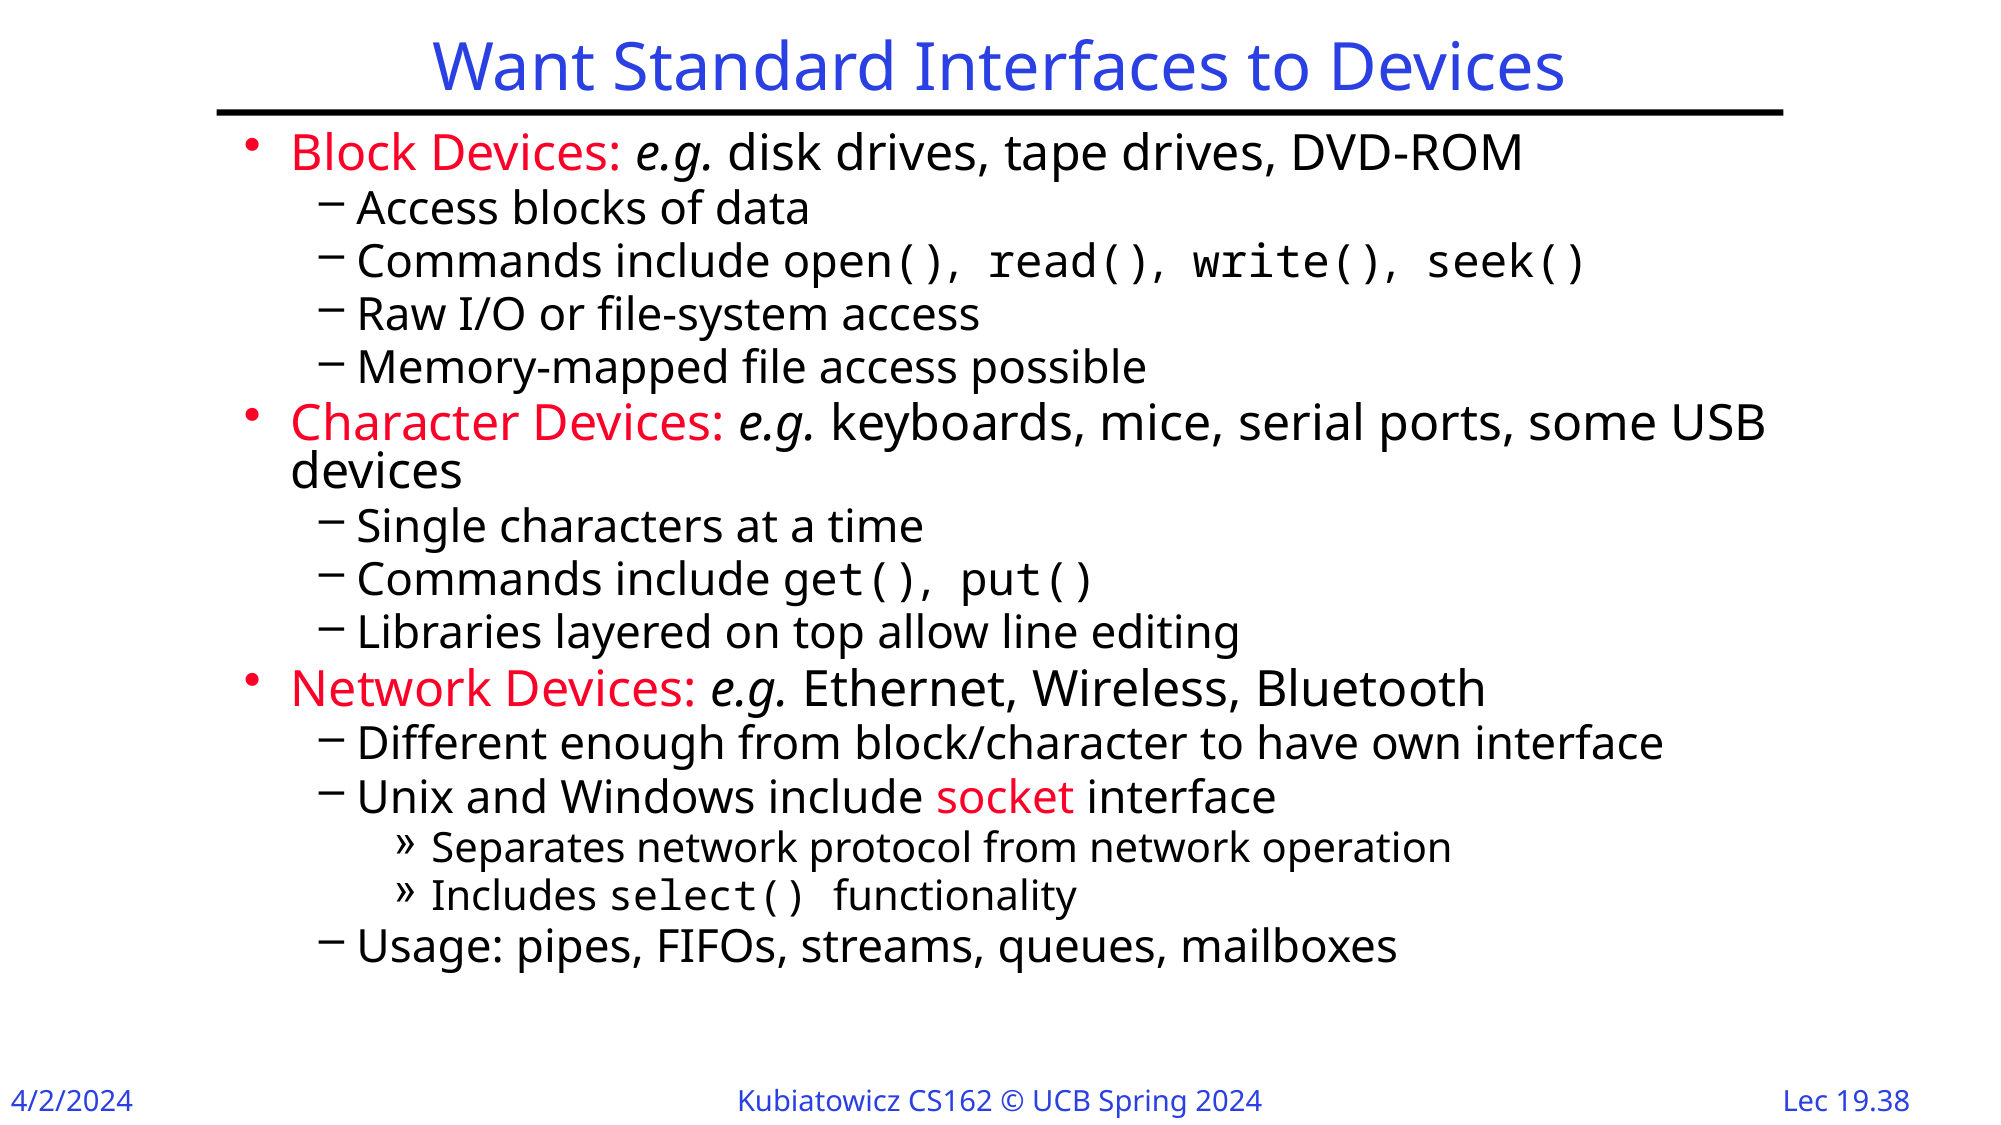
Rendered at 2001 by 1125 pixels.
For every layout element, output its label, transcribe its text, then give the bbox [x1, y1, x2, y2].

title Want Standard Interfaces to Devices [216, 24, 1784, 113]
list Block Devices: e.g. disk drives, tape drives, DVD-ROM Access blocks of data Commands include open(), read(), write(), seek() Raw I/O or file-system access Memory-mapped file access possible Character Devices: e.g. keyboards, mice, serial ports, some USB devices Single characters at a time Commands include get(), put() Libraries layered on top allow line editing Network Devices: e.g. Ethernet, Wireless, Bluetooth Different enough from block/character to have own interface Unix and Windows include socket interface Separates network protocol from network operation Includes select() functionality Usage: pipes, FIFOs, streams, queues, mailboxes [229, 125, 1784, 1113]
